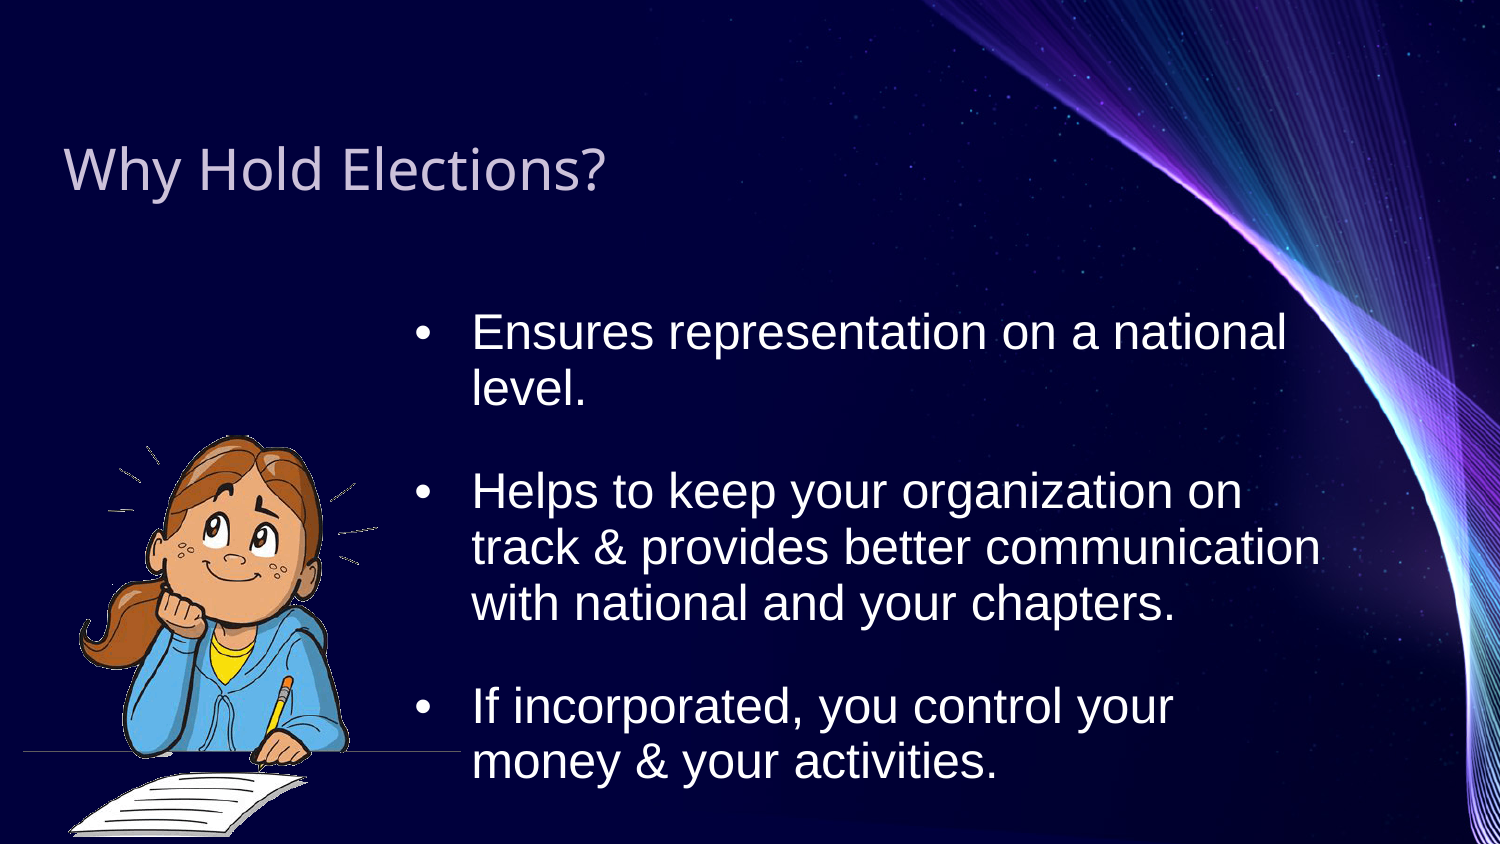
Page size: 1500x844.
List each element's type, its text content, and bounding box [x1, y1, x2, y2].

list Ensures representation on a national level. Helps to keep your organization on track & provides better communication with national and your chapters. If incorporated, you control your money & your activities. [399, 296, 1352, 798]
title Why Hold Elections? [48, 121, 1076, 216]
picture [0, 0, 1500, 844]
